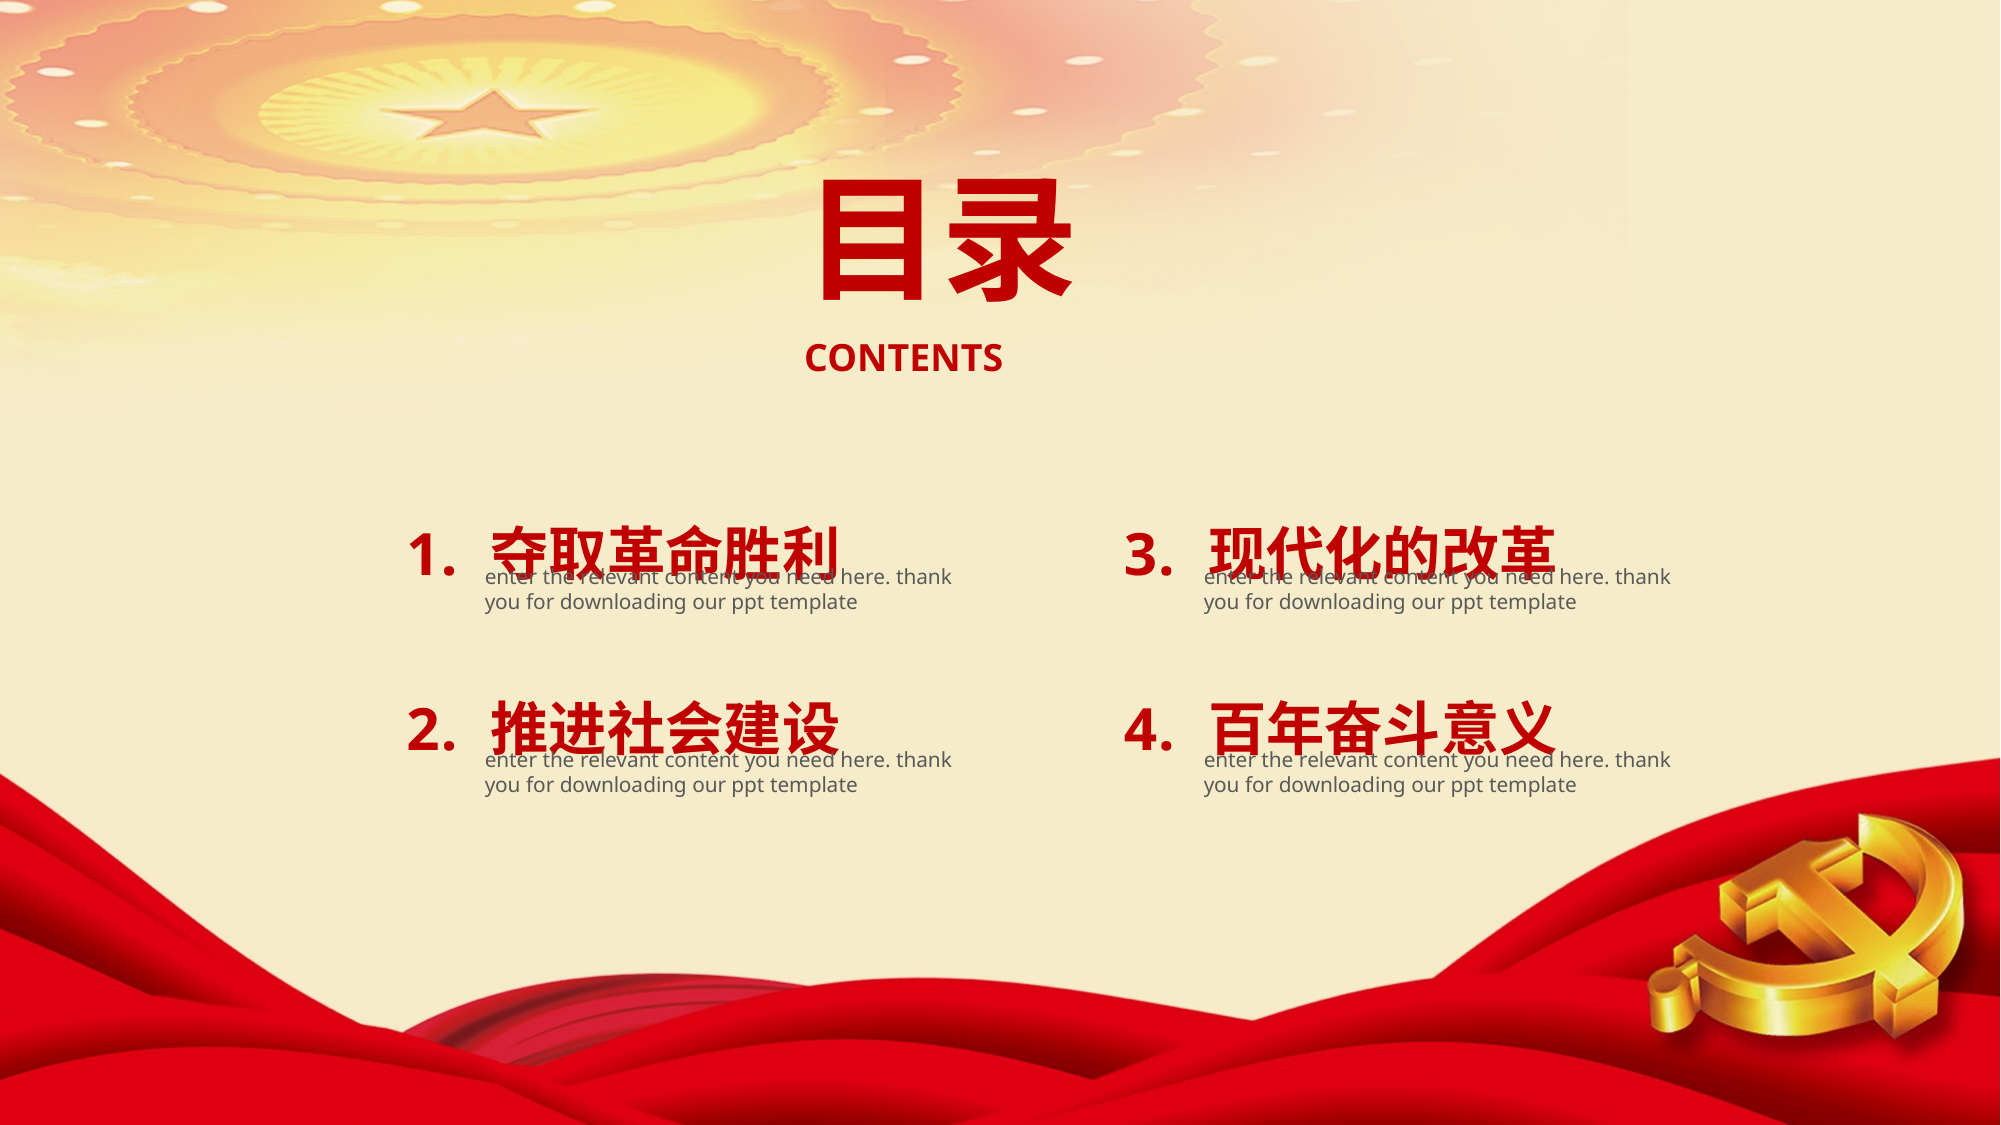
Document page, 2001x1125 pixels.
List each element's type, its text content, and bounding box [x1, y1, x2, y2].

text_box enter the relevant content you need here. thank you for downloading our ppt template [1188, 739, 1717, 805]
text_box CONTENTS [789, 326, 1180, 386]
text_box 现代化的改革 百年奋斗意义 [1108, 405, 1573, 770]
picture [0, 0, 2001, 1125]
text_box enter the relevant content you need here. thank you for downloading our ppt template [470, 555, 998, 621]
text_box enter the relevant content you need here. thank you for downloading our ppt template [1188, 555, 1717, 621]
text_box 夺取革命胜利 推进社会建设 [391, 405, 856, 770]
text_box 目录 [789, 144, 1180, 325]
text_box enter the relevant content you need here. thank you for downloading our ppt template [470, 739, 998, 805]
